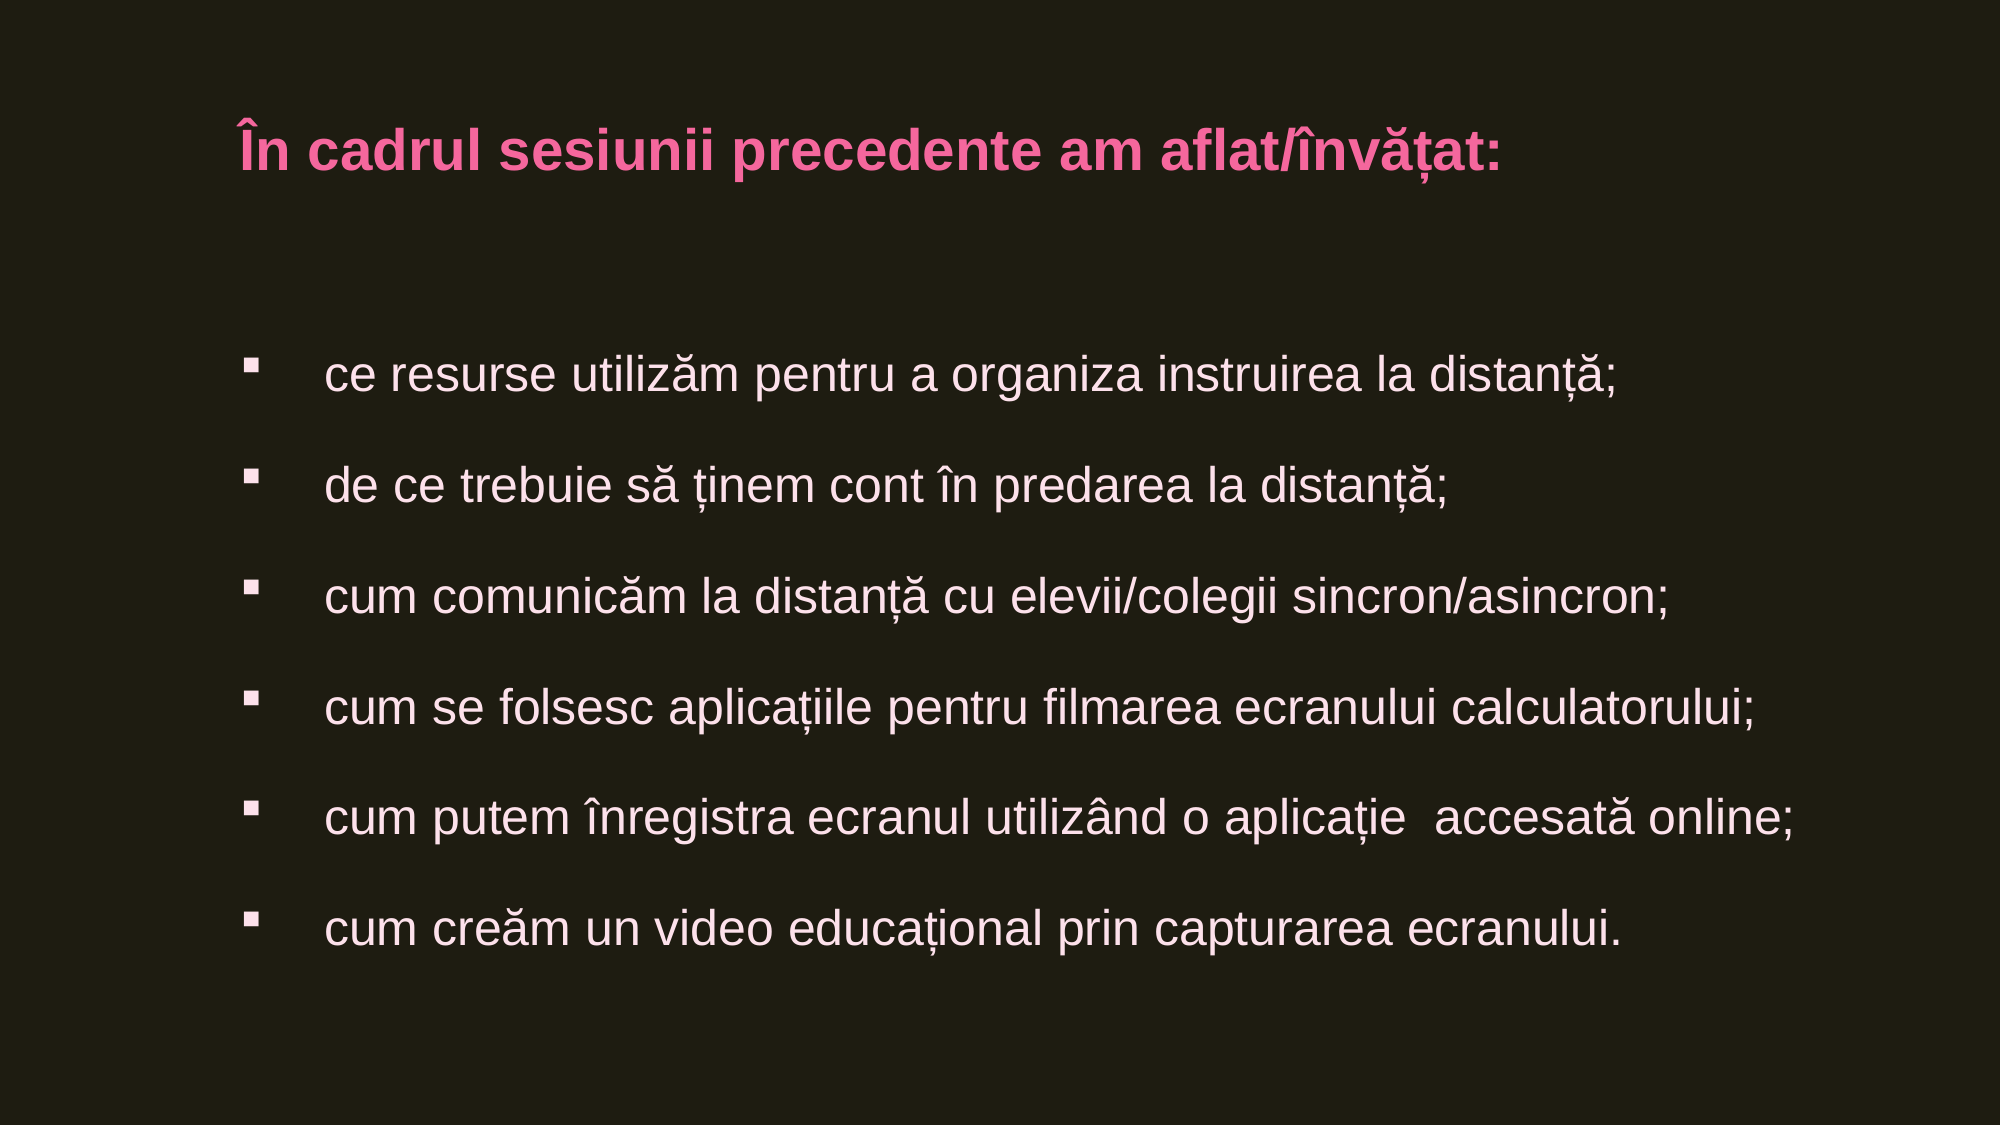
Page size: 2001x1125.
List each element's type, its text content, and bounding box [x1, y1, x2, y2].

text_box ce resurse utilizăm pentru a organiza instruirea la distanță; de ce trebuie să ținem cont în predarea la distanță; cum comunicăm la distanță cu elevii/colegii sincron/asincron; cum se folsesc aplicațiile pentru filmarea ecranului calculatorului; cum putem înregistra ecranul utilizând o aplicație accesată online; cum creăm un video educațional prin capturarea ecranului. [225, 304, 1918, 1125]
text_box În cadrul sesiunii precedente am aflat/învățat: [224, 112, 1800, 231]
